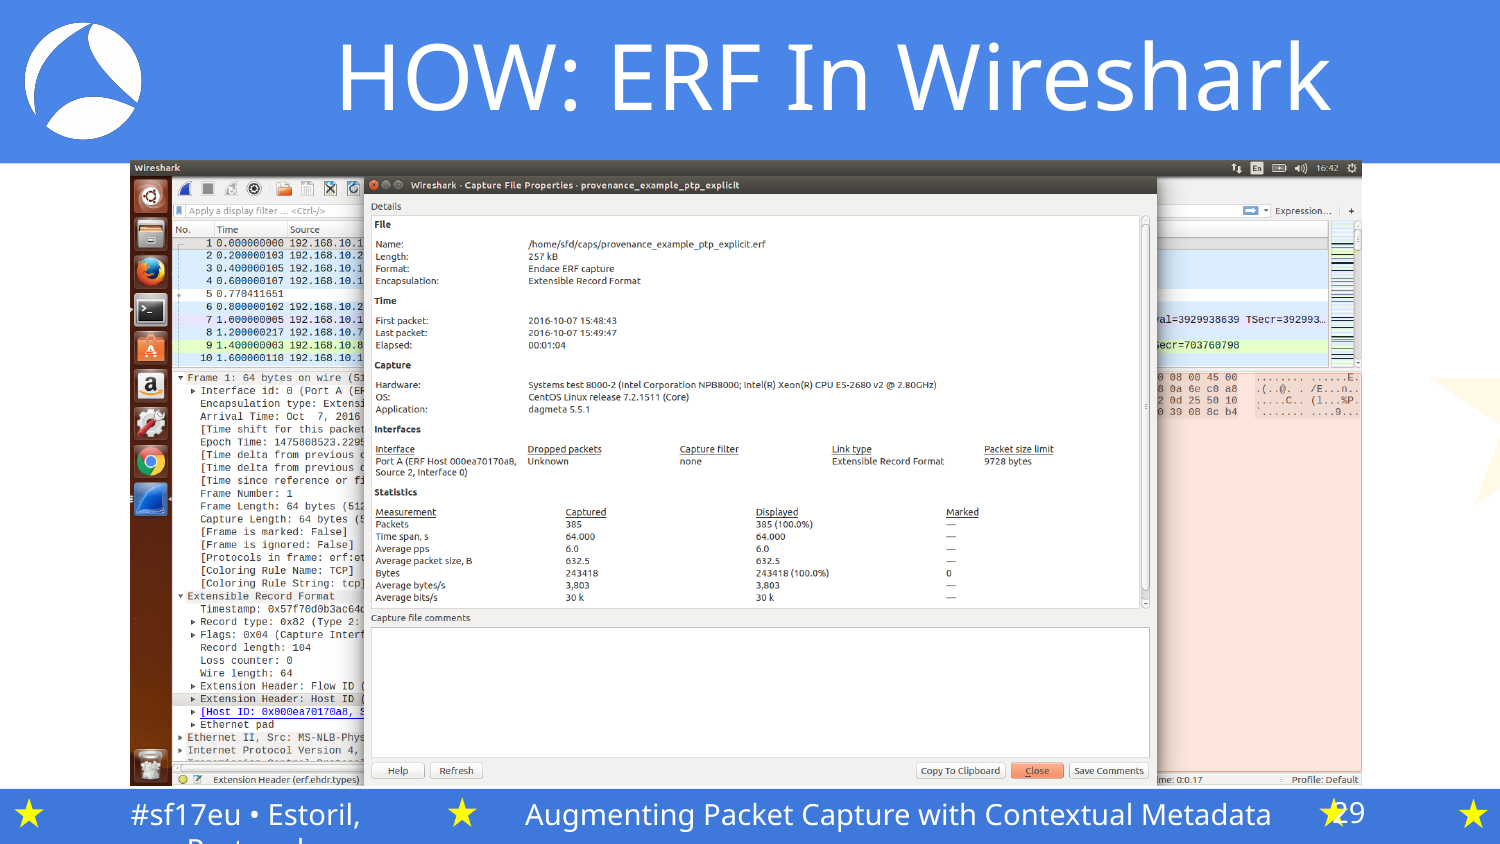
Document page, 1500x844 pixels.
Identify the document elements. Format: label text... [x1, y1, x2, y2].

picture [24, 22, 142, 140]
picture [130, 160, 1362, 786]
title HOW: ERF In Wireshark [166, 0, 1500, 161]
